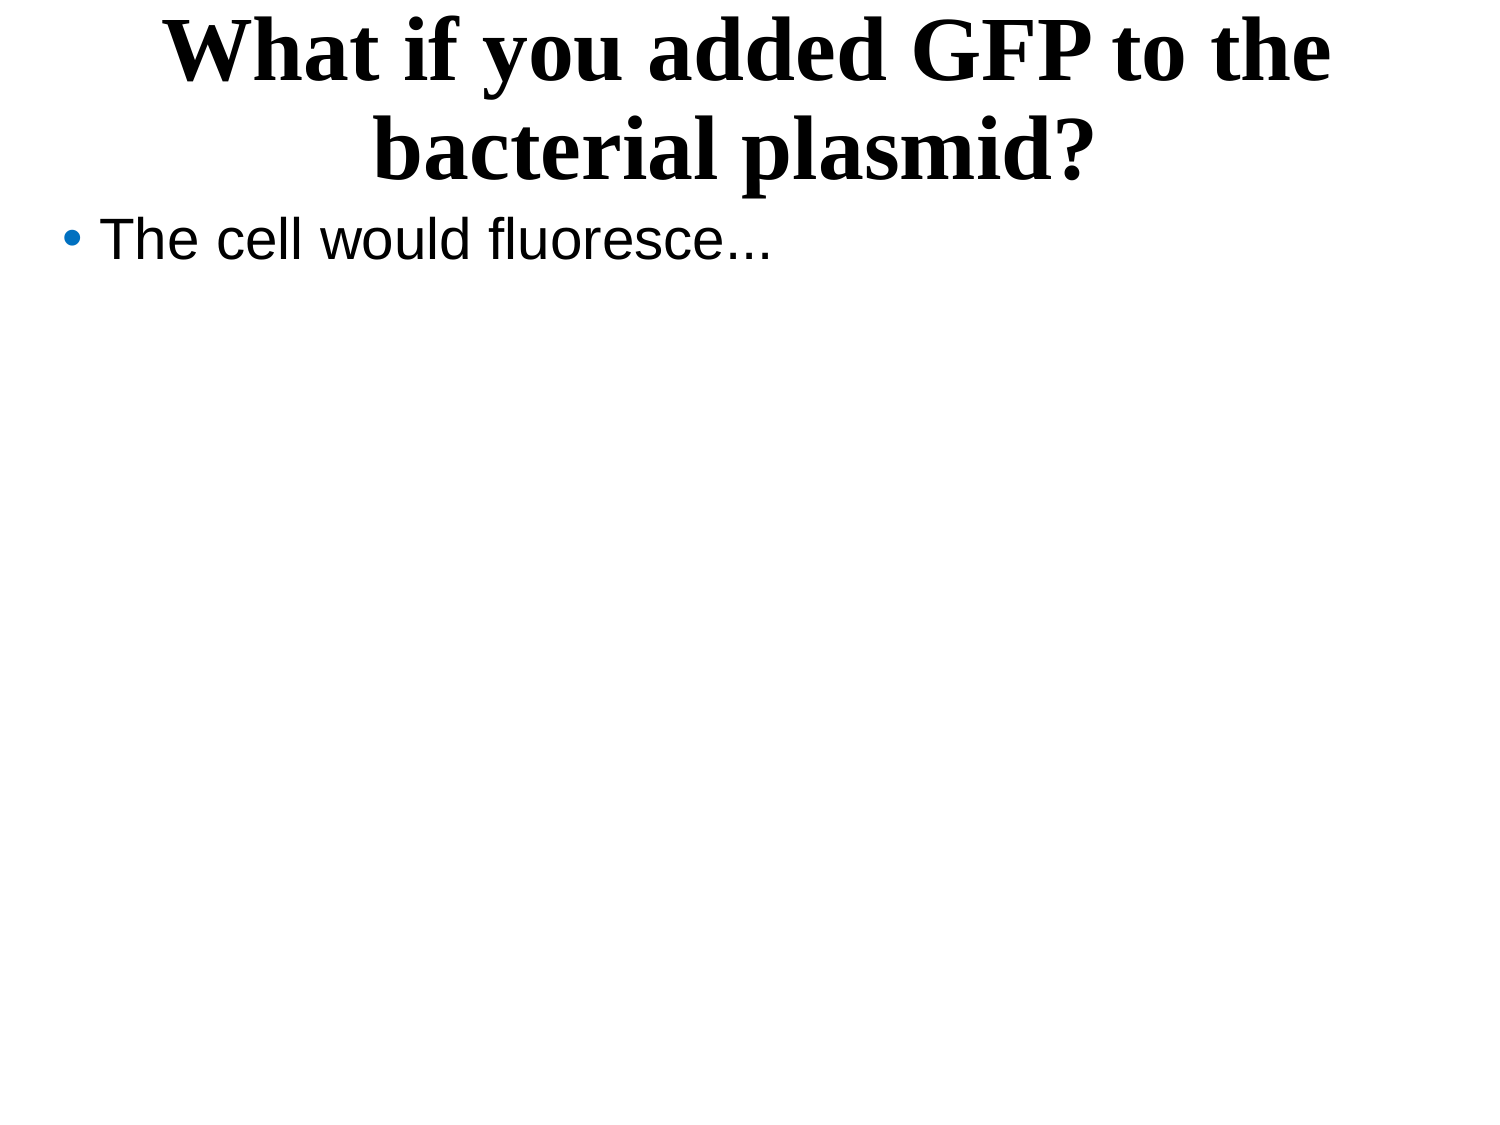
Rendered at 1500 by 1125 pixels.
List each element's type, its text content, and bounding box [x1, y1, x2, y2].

title What if you added GFP to the bacterial plasmid? [47, 21, 1449, 179]
list The cell would fluoresce... [47, 201, 1449, 1014]
